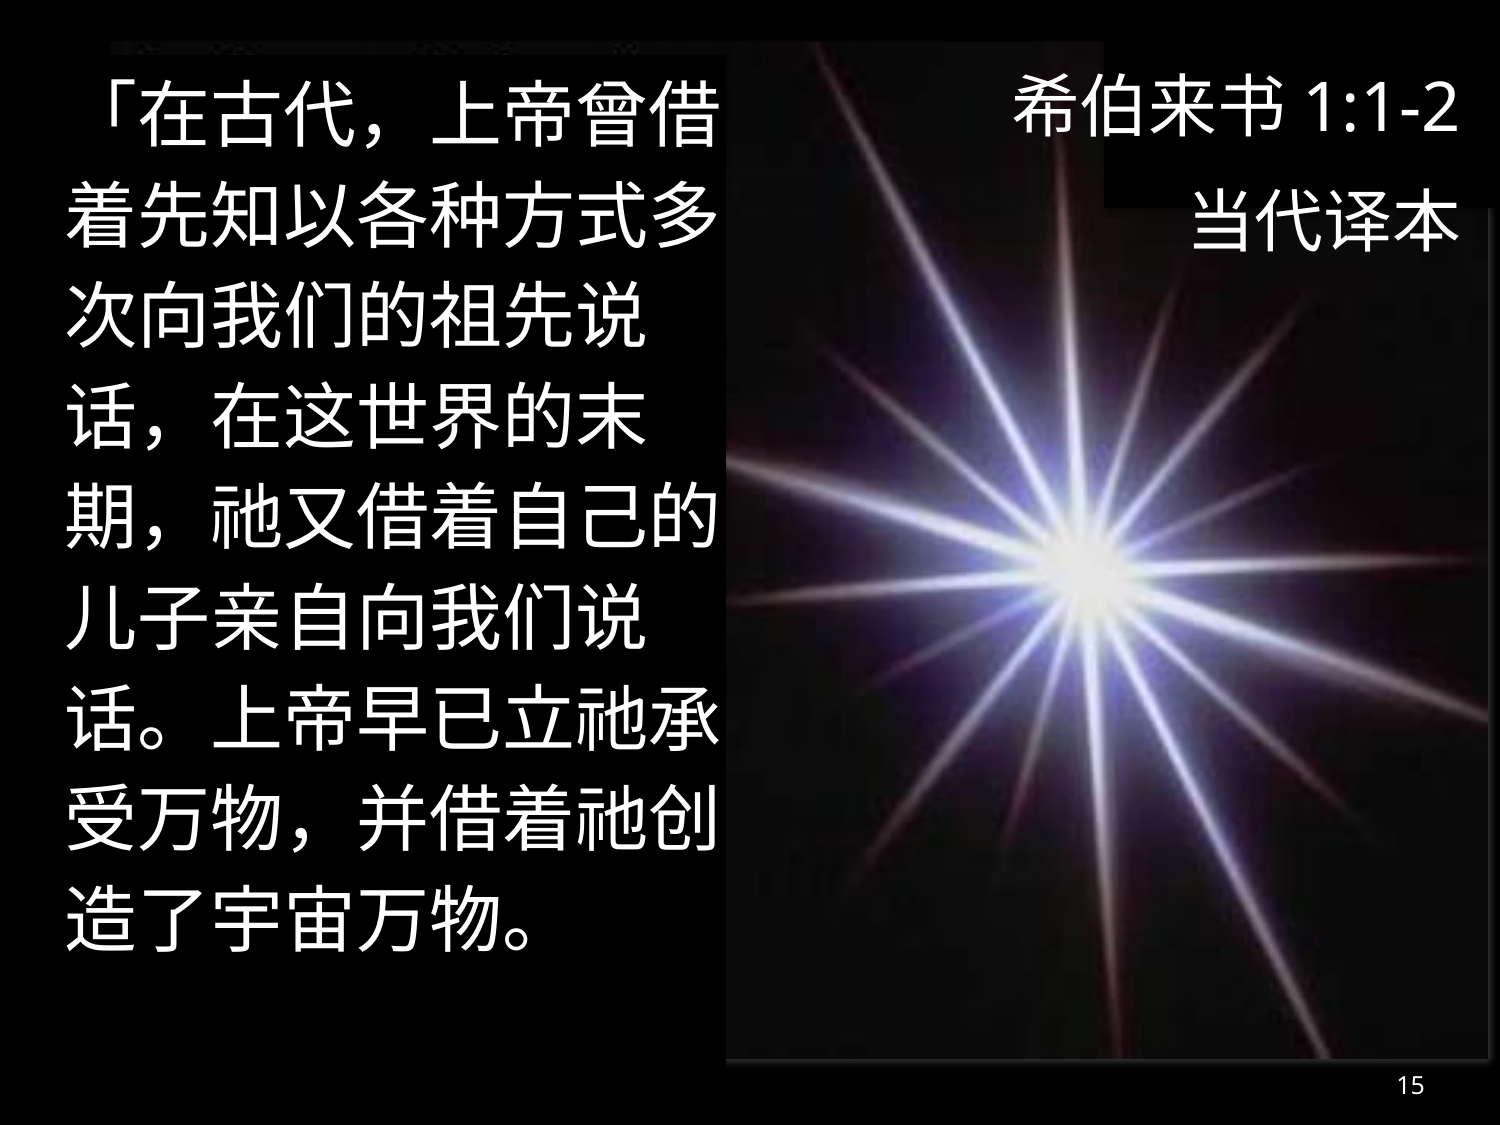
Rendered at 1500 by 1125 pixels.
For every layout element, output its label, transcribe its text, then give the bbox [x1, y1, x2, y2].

picture [0, 0, 1500, 1125]
text_box 「在古代，上帝曾借着先知以各种方式多次向我们的祖先说话，在这世界的末期，祂又借着自己的儿子亲自向我们说话。上帝早已立祂承受万物，并借着祂创造了宇宙万物。 [64, 55, 727, 1070]
text_box 15 [1074, 1067, 1425, 1100]
text_box [1104, 0, 1500, 209]
